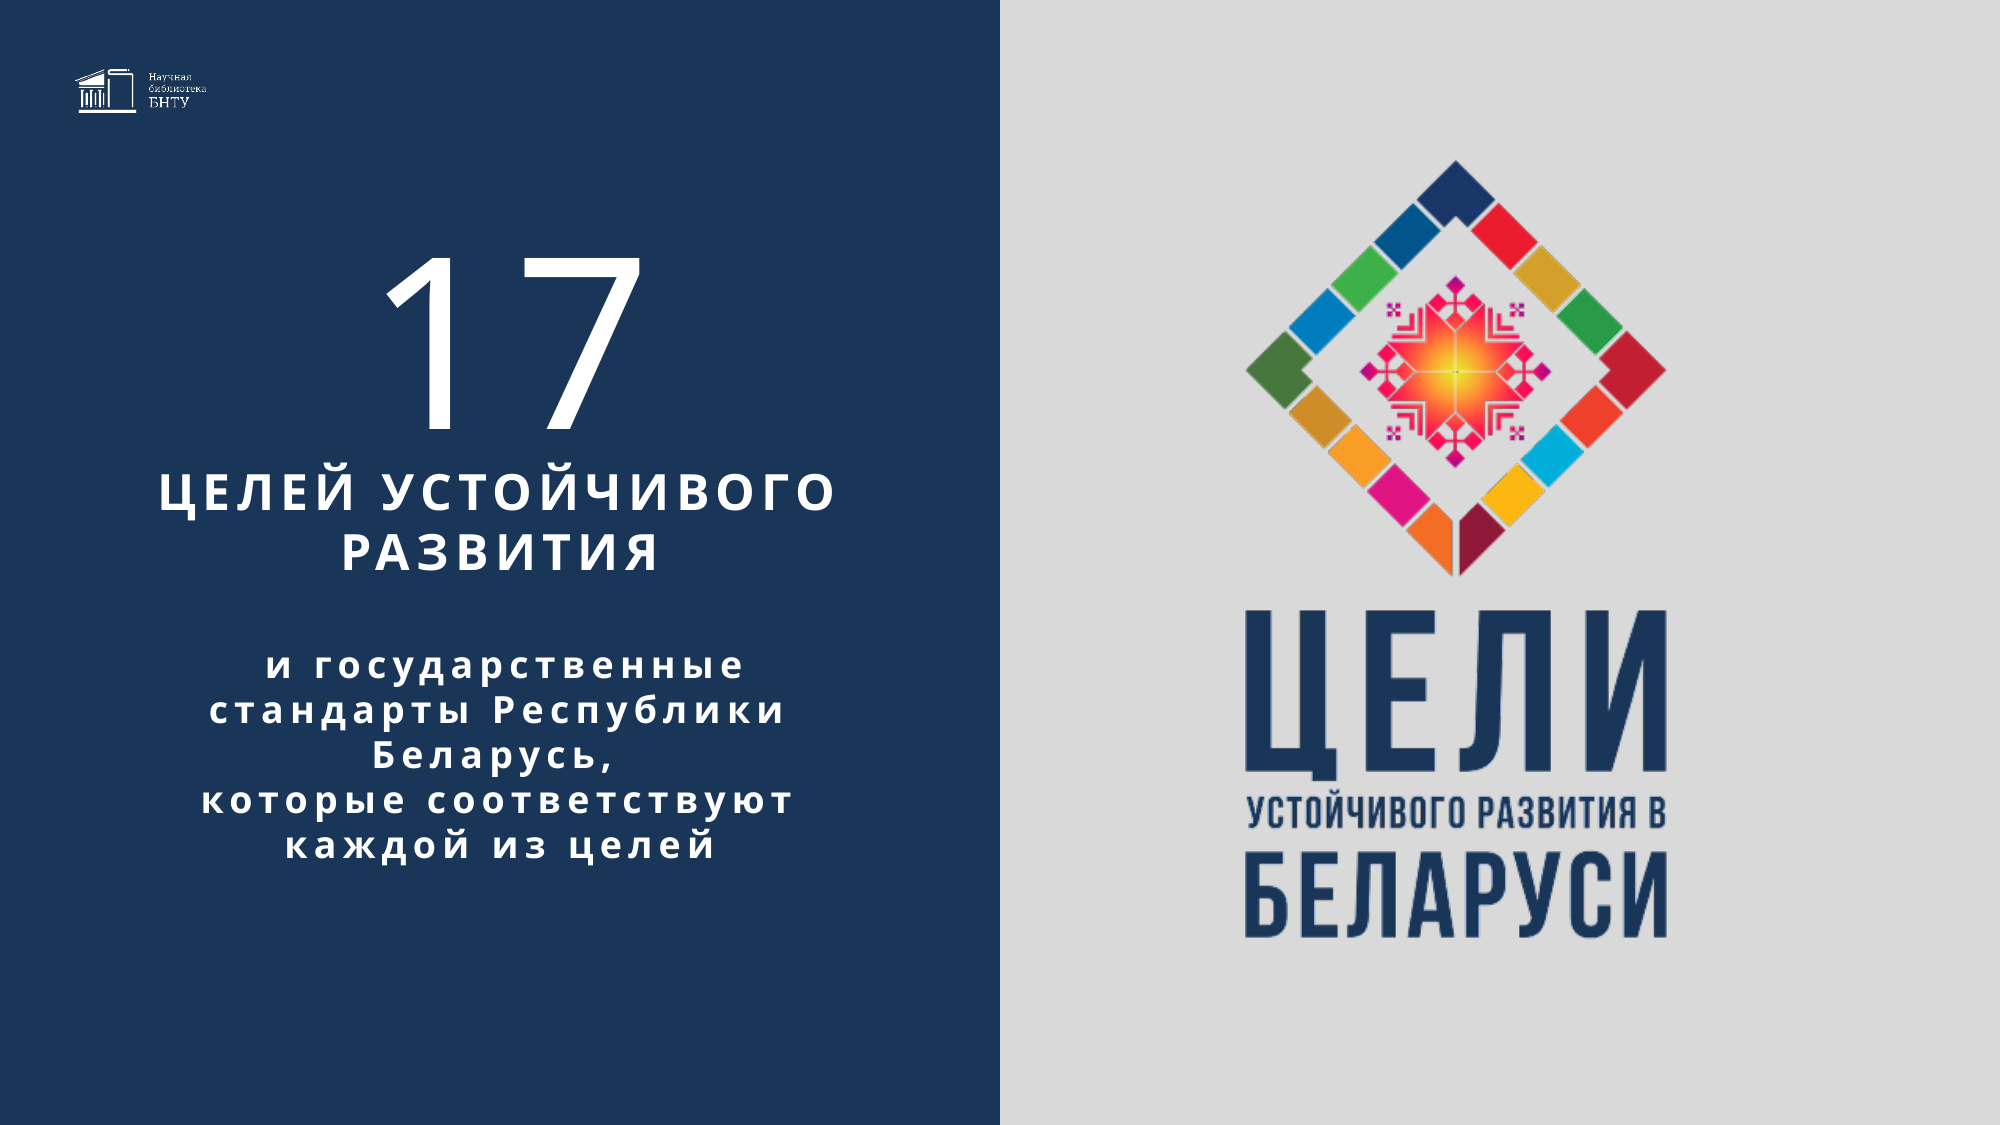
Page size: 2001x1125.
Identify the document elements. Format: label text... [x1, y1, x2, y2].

picture [74, 69, 206, 114]
text_box 17 [174, 183, 842, 453]
text_box ЦЕЛЕЙ УСТОЙЧИВОГО РАЗВИТИЯ и государственные стандарты Республики Беларусь, которые соответствуют каждой из целей [140, 453, 859, 914]
picture [1136, 143, 1778, 944]
text_box [0, 0, 1001, 1125]
